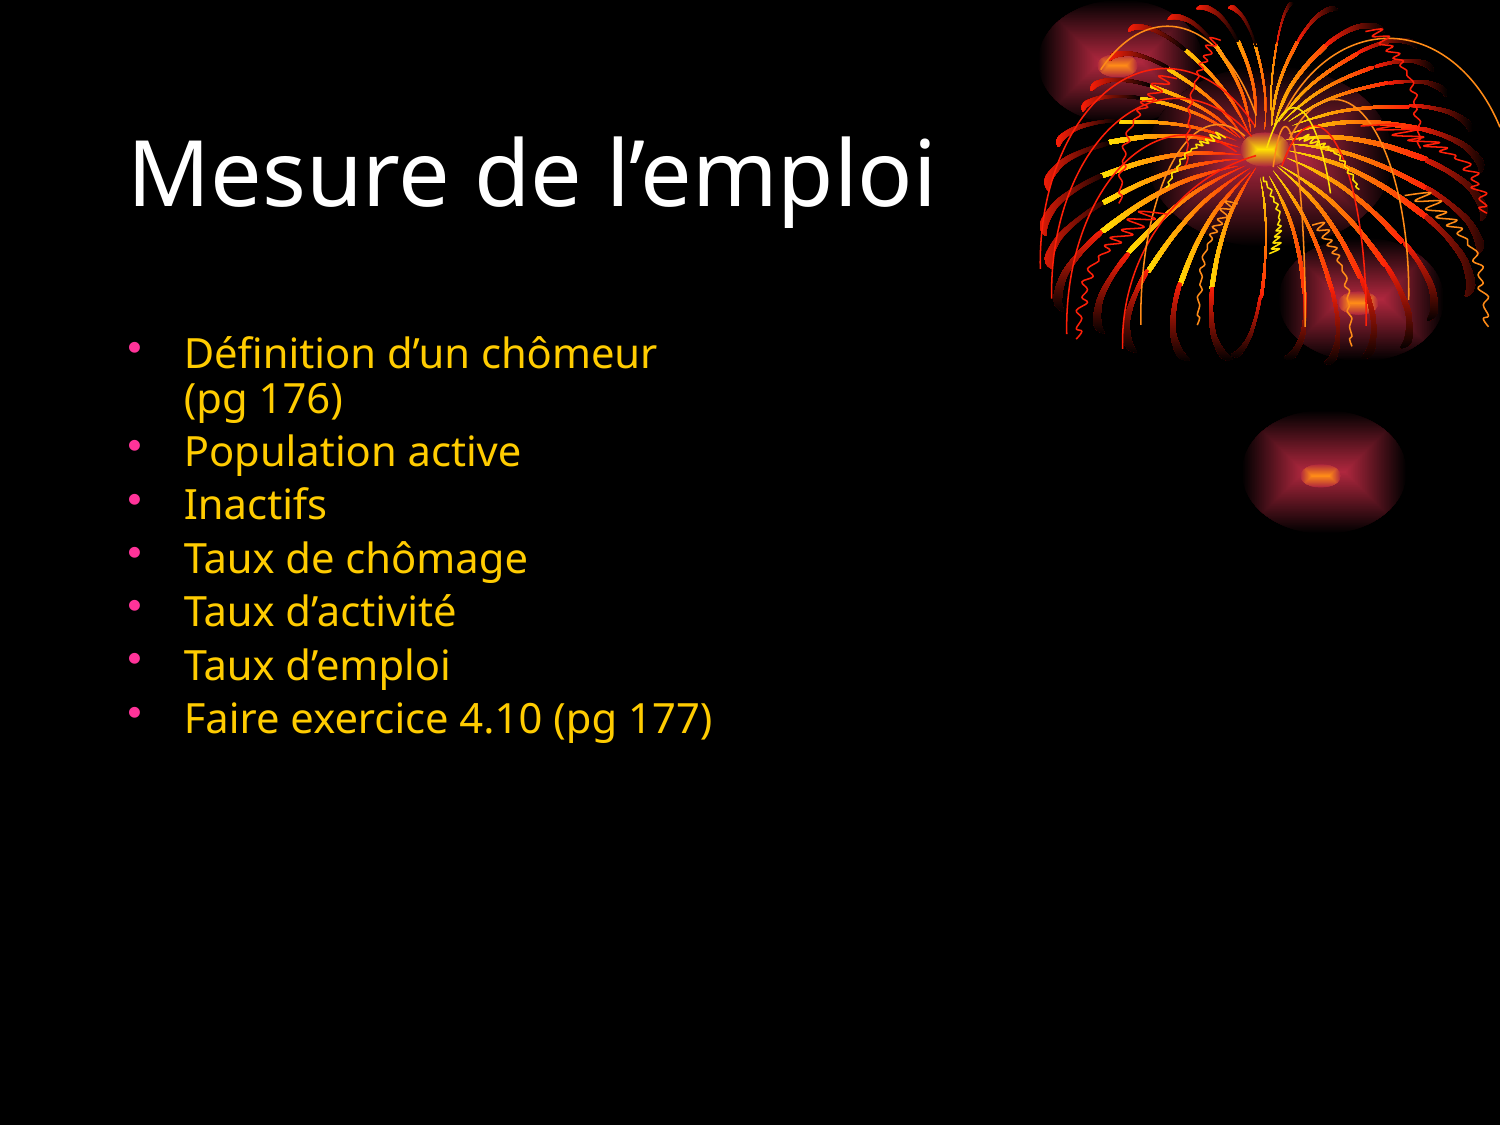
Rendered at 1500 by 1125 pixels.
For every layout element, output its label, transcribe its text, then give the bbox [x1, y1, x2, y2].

list Définition d’un chômeur (pg 176) Population active Inactifs Taux de chômage Taux d’activité Taux d’emploi Faire exercice 4.10 (pg 177) [112, 324, 738, 1001]
title Mesure de l’emploi [112, 49, 1388, 290]
